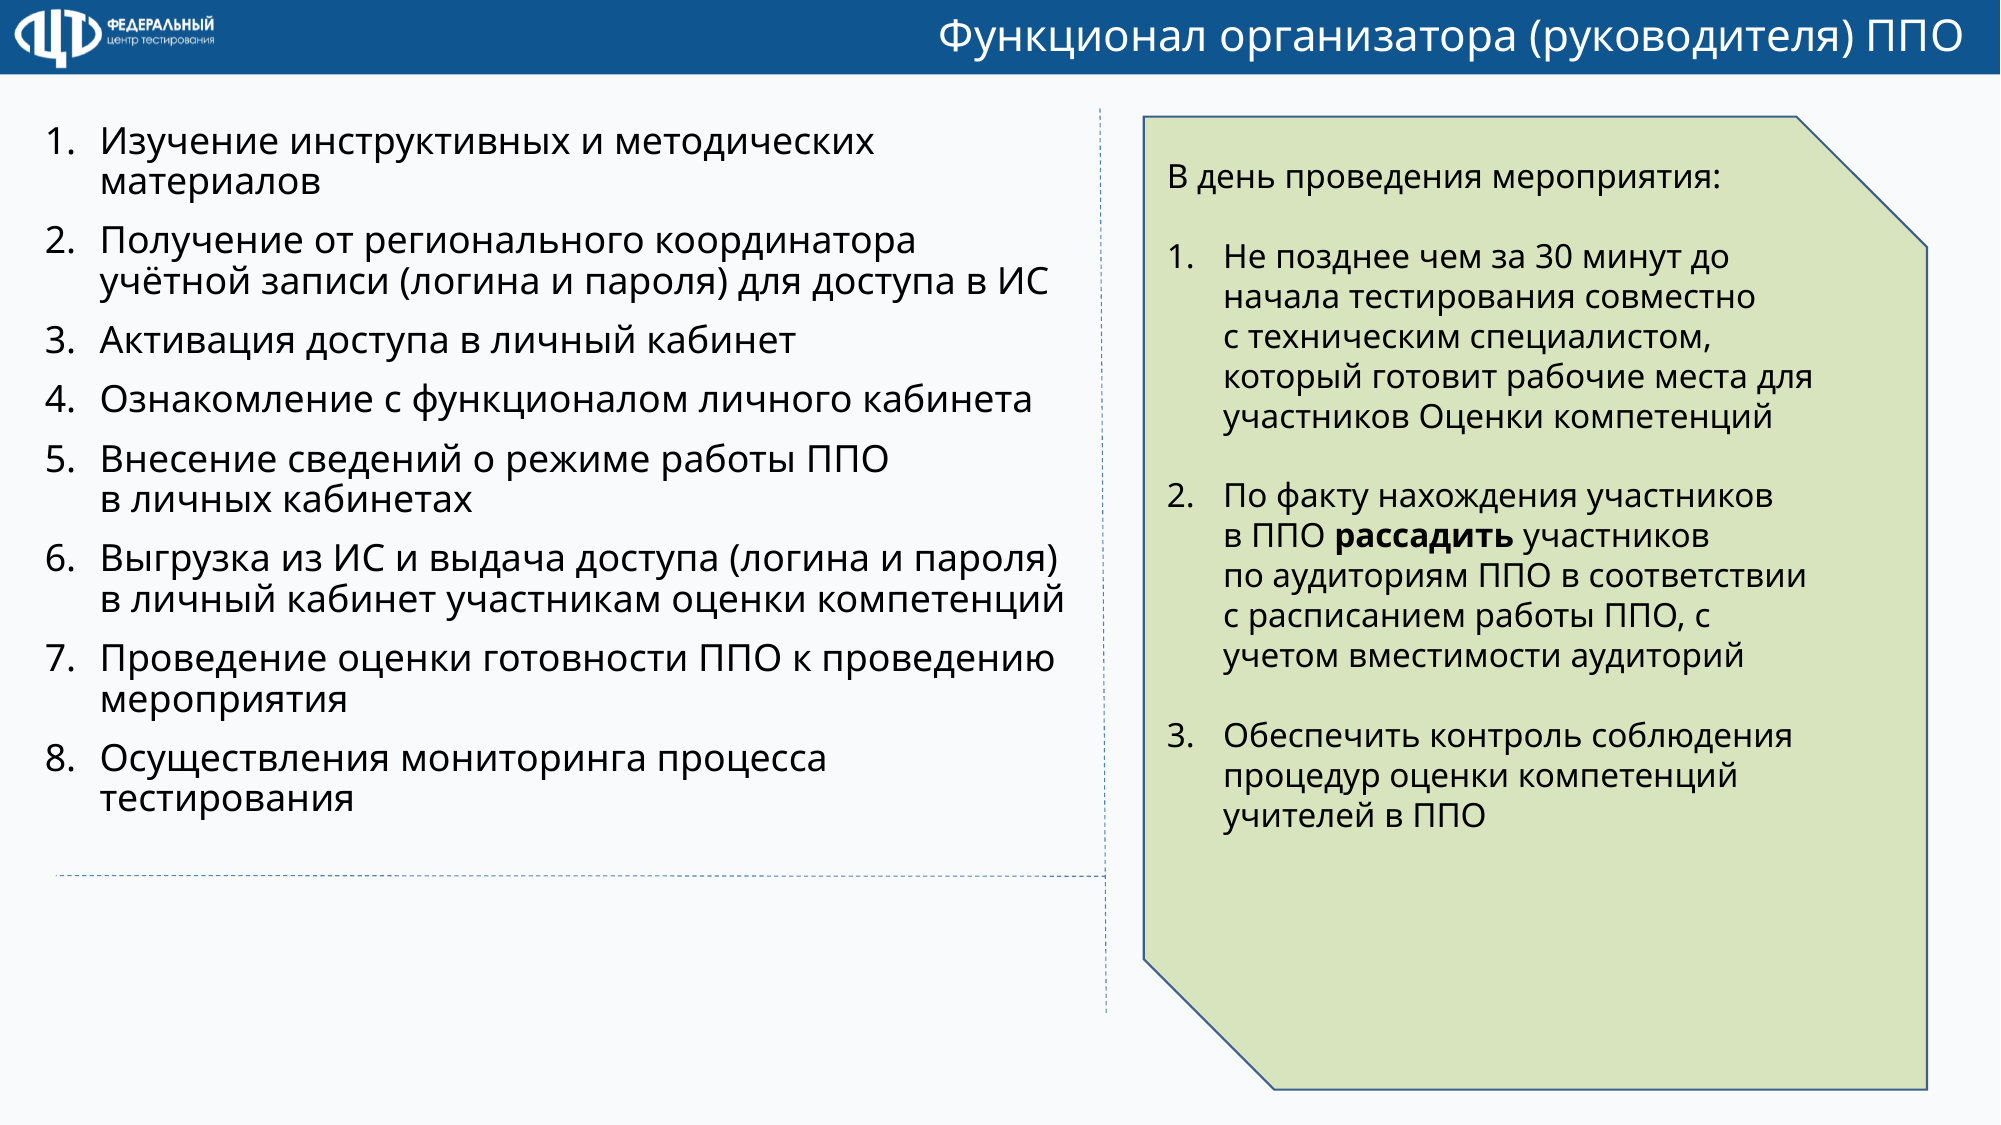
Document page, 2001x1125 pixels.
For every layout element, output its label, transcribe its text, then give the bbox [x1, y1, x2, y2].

list Изучение инструктивных и методических материалов Получение от регионального координатора учётной записи (логина и пароля) для доступа в ИС Активация доступа в личный кабинет Ознакомление с функционалом личного кабинета Внесение сведений о режиме работы ППО в личных кабинетах Выгрузка из ИС и выдача доступа (логина и пароля) в личный кабинет участникам оценки компетенций Проведение оценки готовности ППО к проведению мероприятия Осуществления мониторинга процесса тестирования [29, 114, 1084, 841]
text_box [1099, 108, 1107, 1015]
title Функционал организатора (руководителя) ППО [232, 6, 1993, 69]
text_box [1142, 115, 1929, 1091]
text_box В день проведения мероприятия: Не позднее чем за 30 минут до начала тестирования совместно с техническим специалистом, который готовит рабочие места для участников Оценки компетенций По факту нахождения участников в ППО рассадить участников по аудиториям ППО в соответствии с расписанием работы ППО, с учетом вместимости аудиторий Обеспечить контроль соблюдения процедур оценки компетенций учителей в ППО [1152, 147, 1836, 887]
